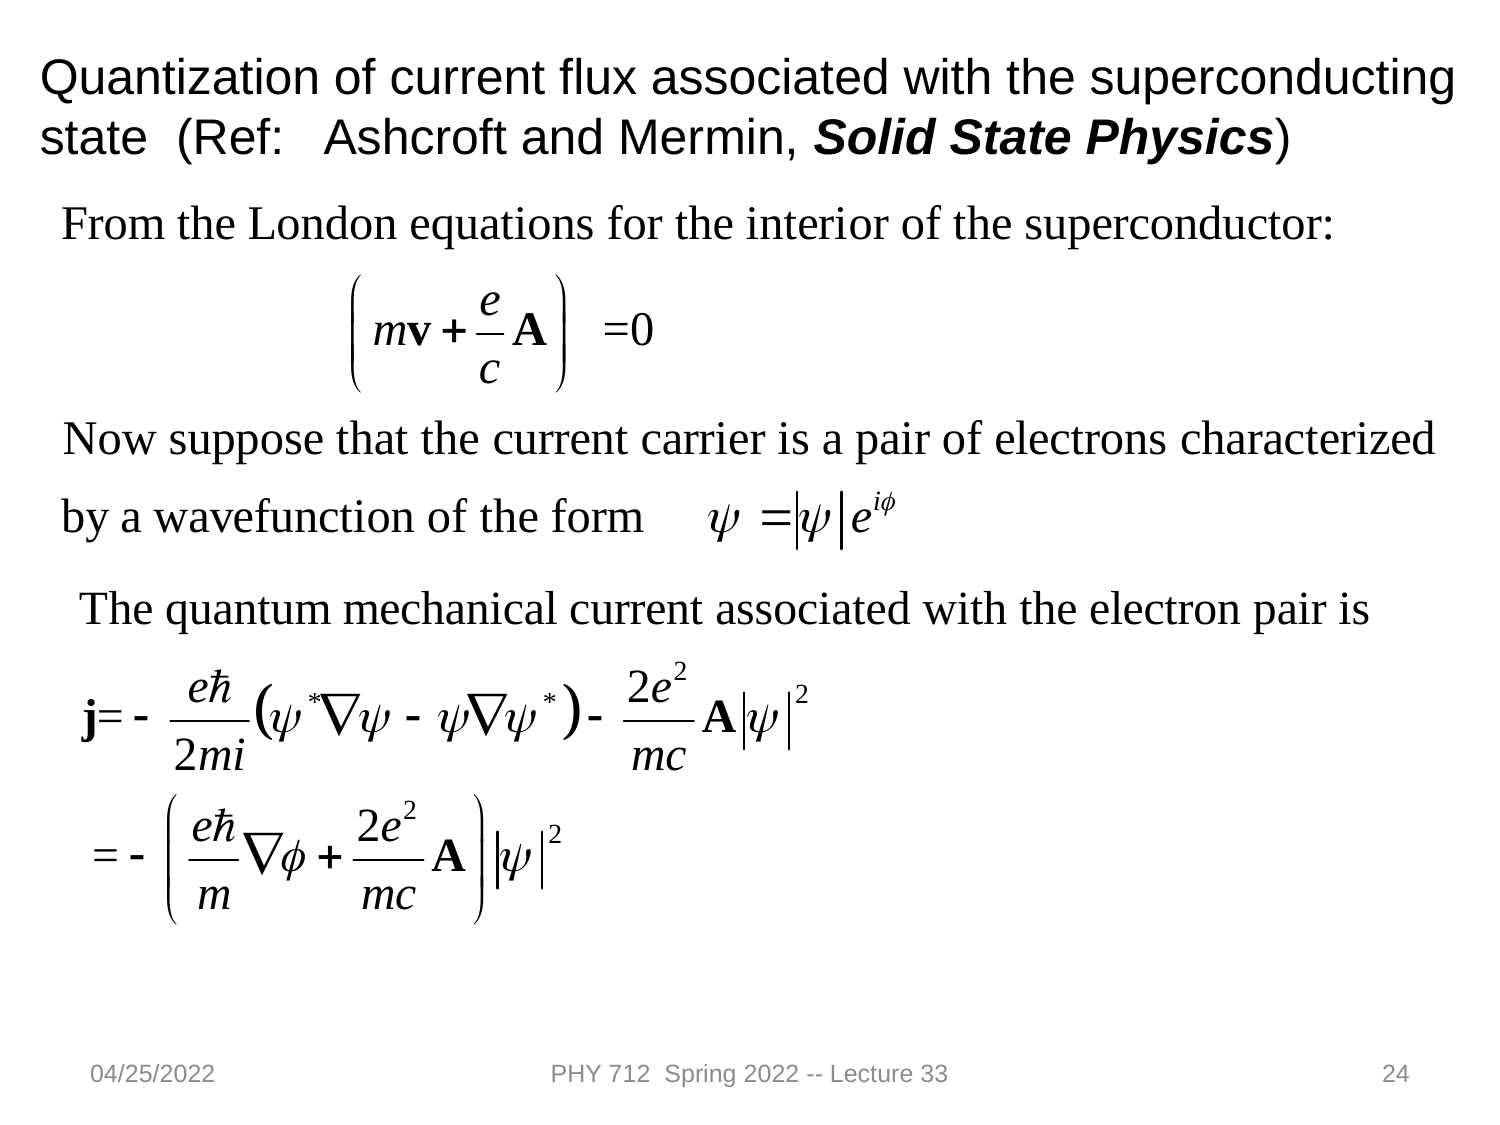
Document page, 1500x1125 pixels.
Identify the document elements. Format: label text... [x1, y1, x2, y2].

slide_number 24 [1074, 1042, 1425, 1103]
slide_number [75, 1042, 425, 1103]
footer PHY 712 Spring 2022 -- Lecture 33 [512, 1042, 988, 1103]
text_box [53, 195, 1447, 559]
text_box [74, 584, 1376, 932]
text_box Quantization of current flux associated with the superconducting state (Ref: Ashcroft and Mermin, Solid State Physics) [24, 37, 1475, 173]
